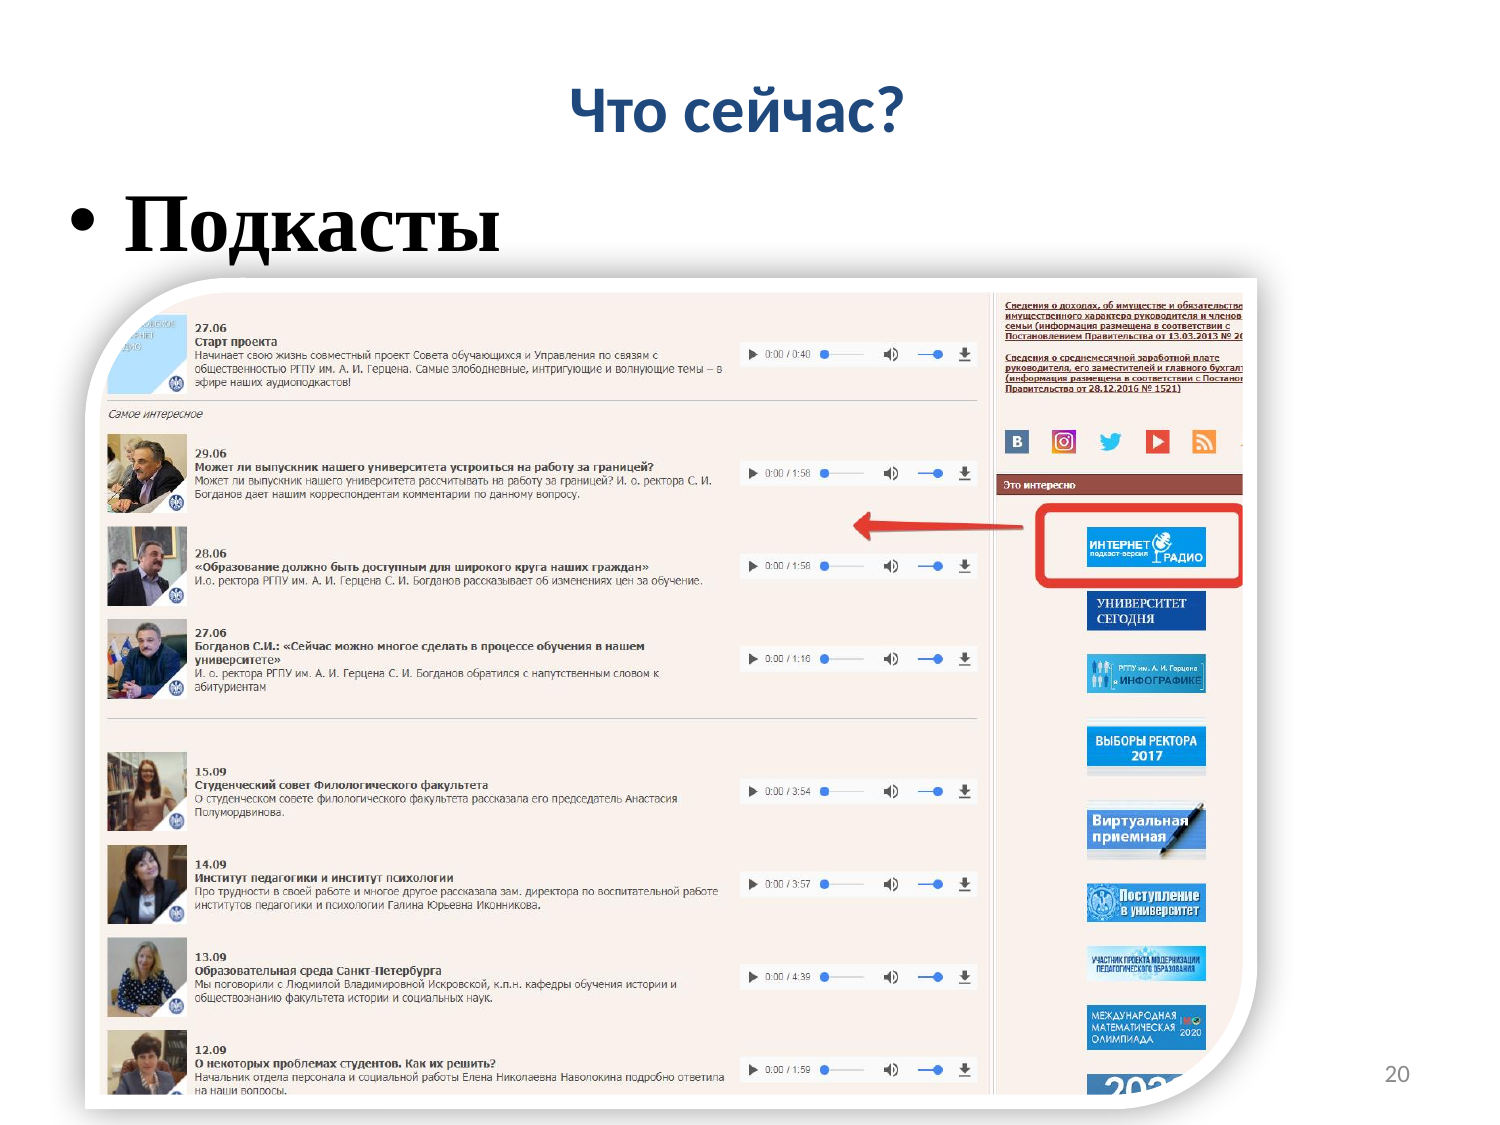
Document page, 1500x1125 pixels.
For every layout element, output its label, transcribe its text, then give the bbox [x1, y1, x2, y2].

picture [92, 285, 1251, 1103]
title Что сейчас? [29, 42, 1447, 169]
list Подкасты [53, 160, 1459, 1047]
slide_number 20 [1253, 1042, 1425, 1103]
